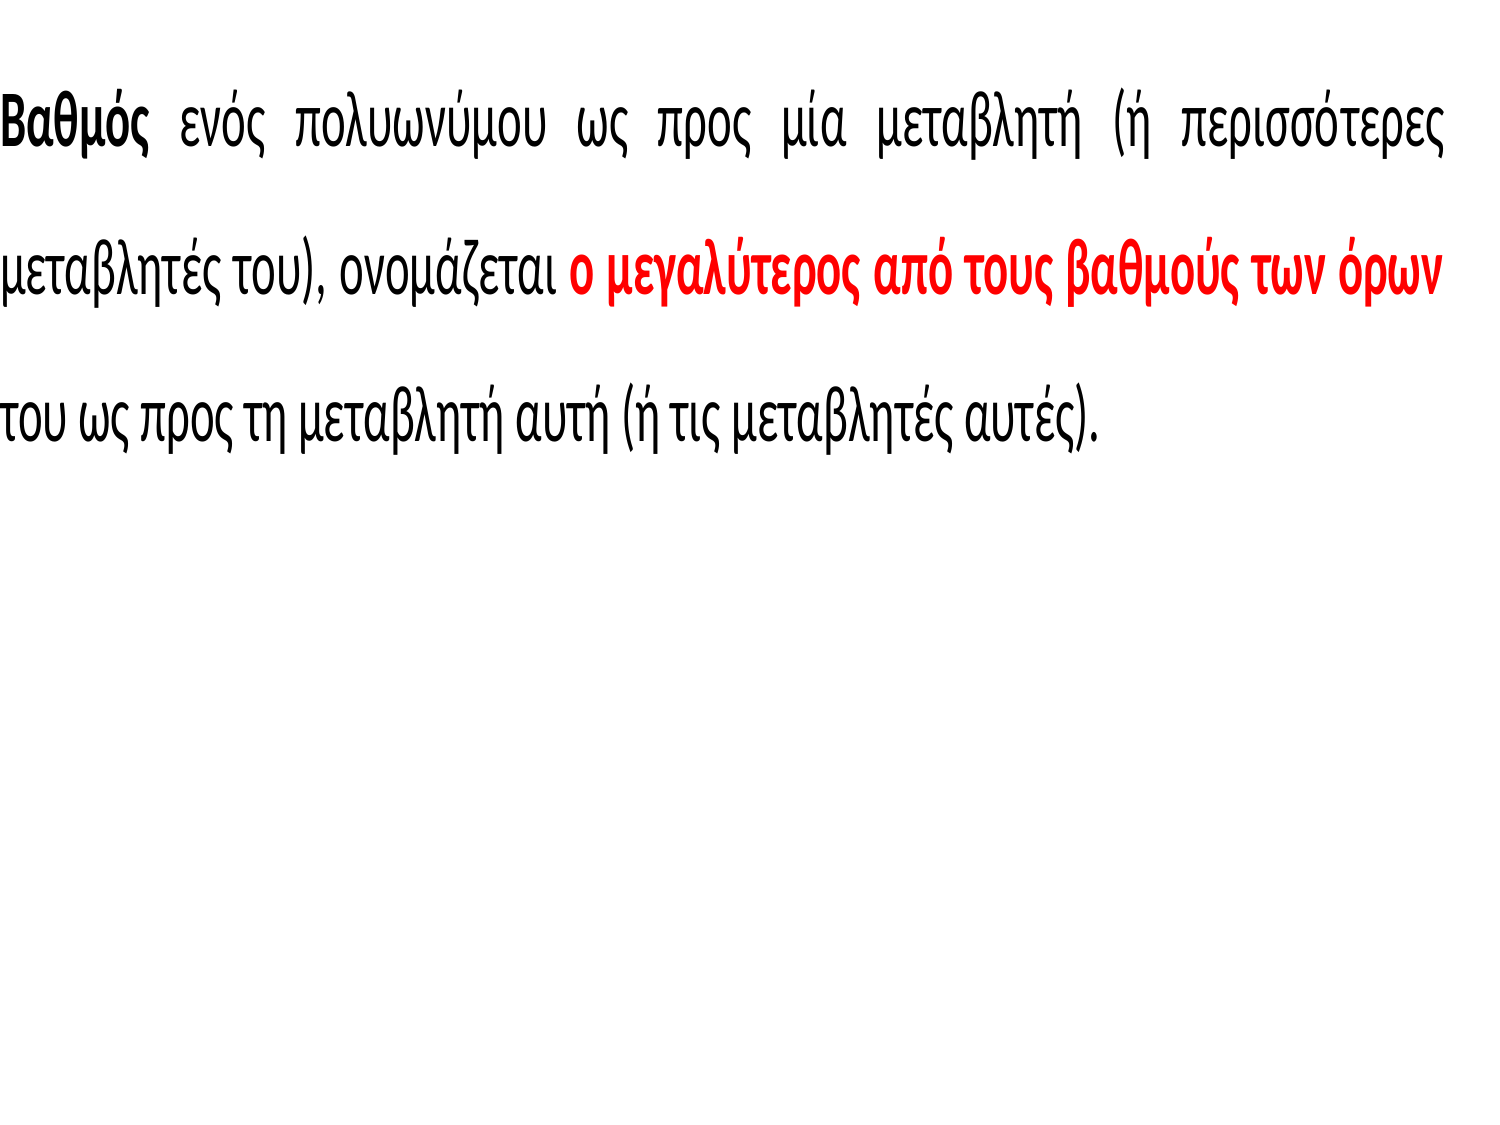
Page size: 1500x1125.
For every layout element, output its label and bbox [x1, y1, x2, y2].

picture [0, 70, 1500, 575]
